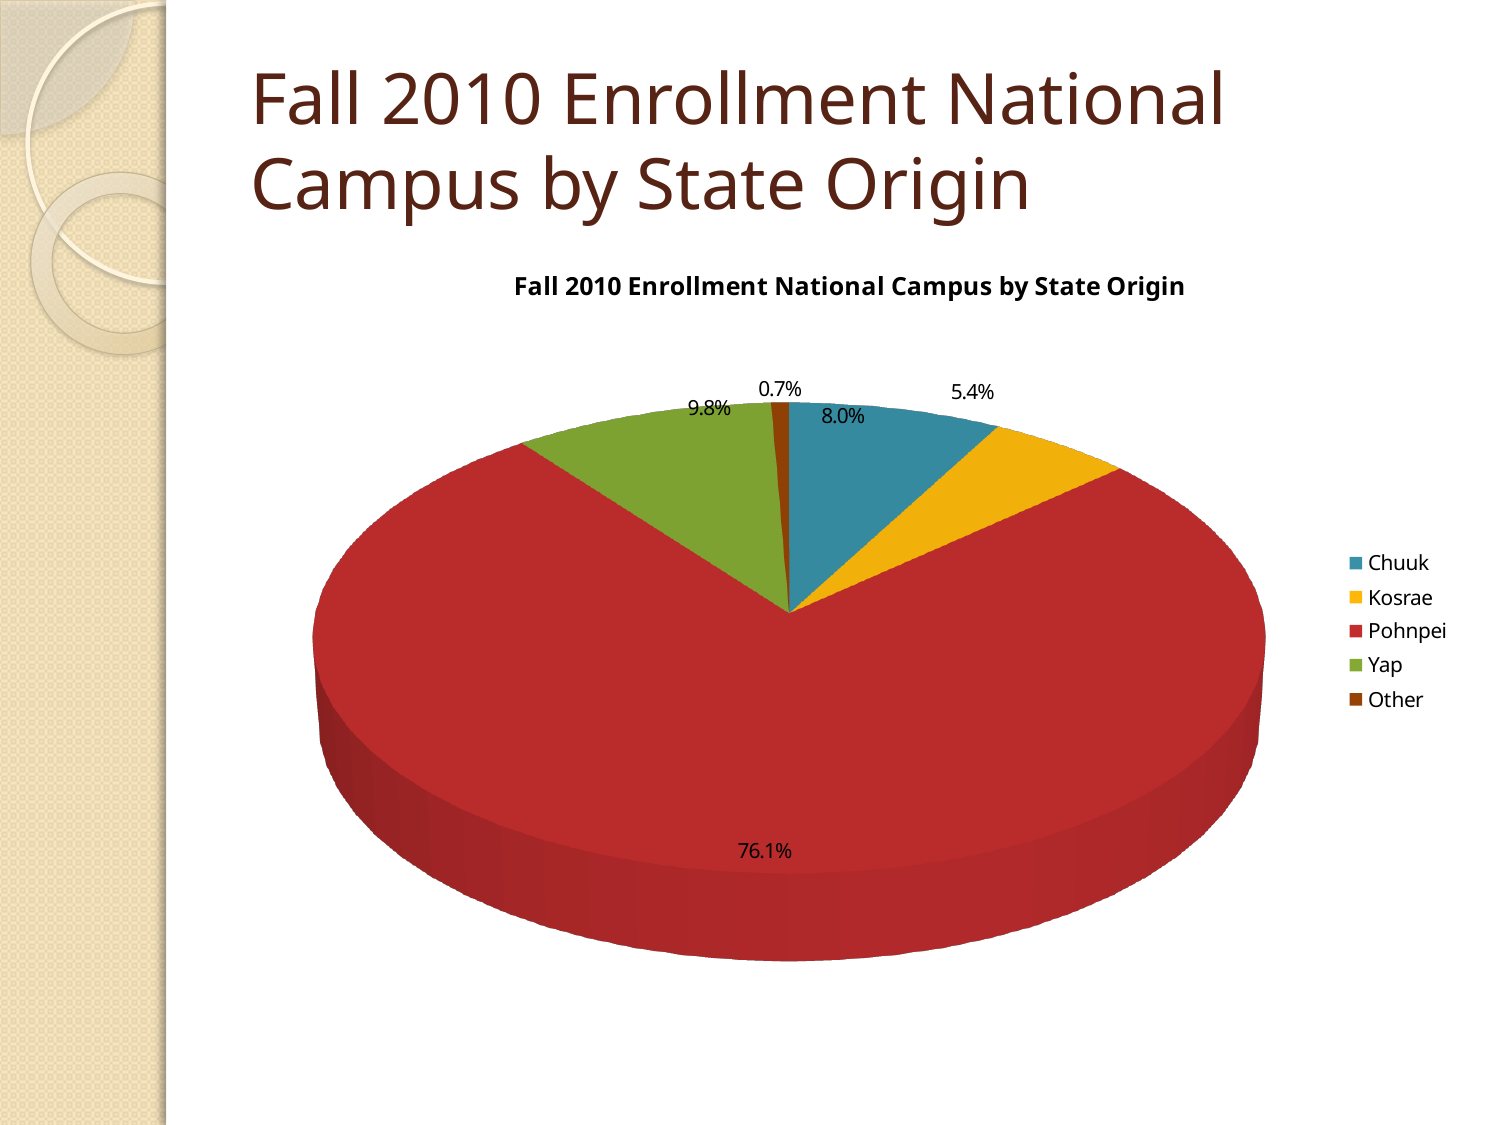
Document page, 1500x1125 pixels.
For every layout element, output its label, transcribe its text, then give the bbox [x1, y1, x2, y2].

title Fall 2010 Enrollment National Campus by State Origin [235, 45, 1466, 233]
chart [235, 237, 1466, 1026]
